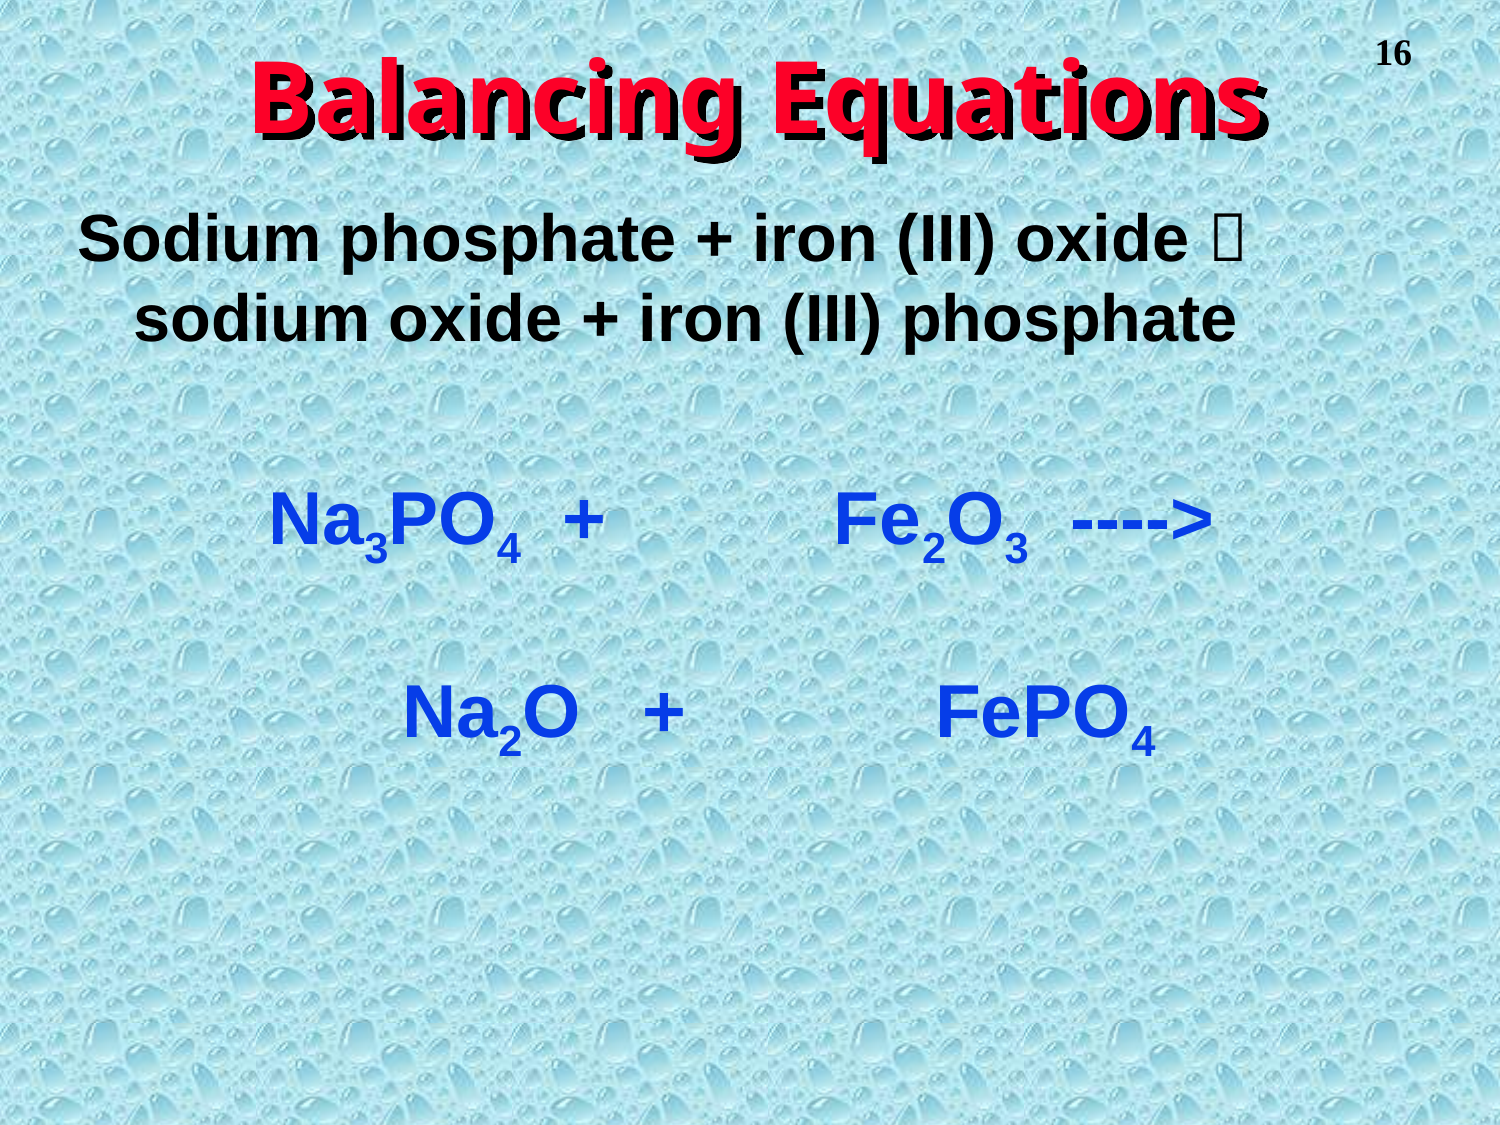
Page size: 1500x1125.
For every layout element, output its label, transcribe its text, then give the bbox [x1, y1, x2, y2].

title Balancing Equations [149, 0, 1363, 186]
list Sodium phosphate + iron (III) oxide  sodium oxide + iron (III) phosphate [61, 186, 1363, 388]
text_box Na3PO4 + Fe2O3 ----> Na2O + FePO4 [87, 462, 1388, 772]
picture [0, 0, 1500, 1125]
